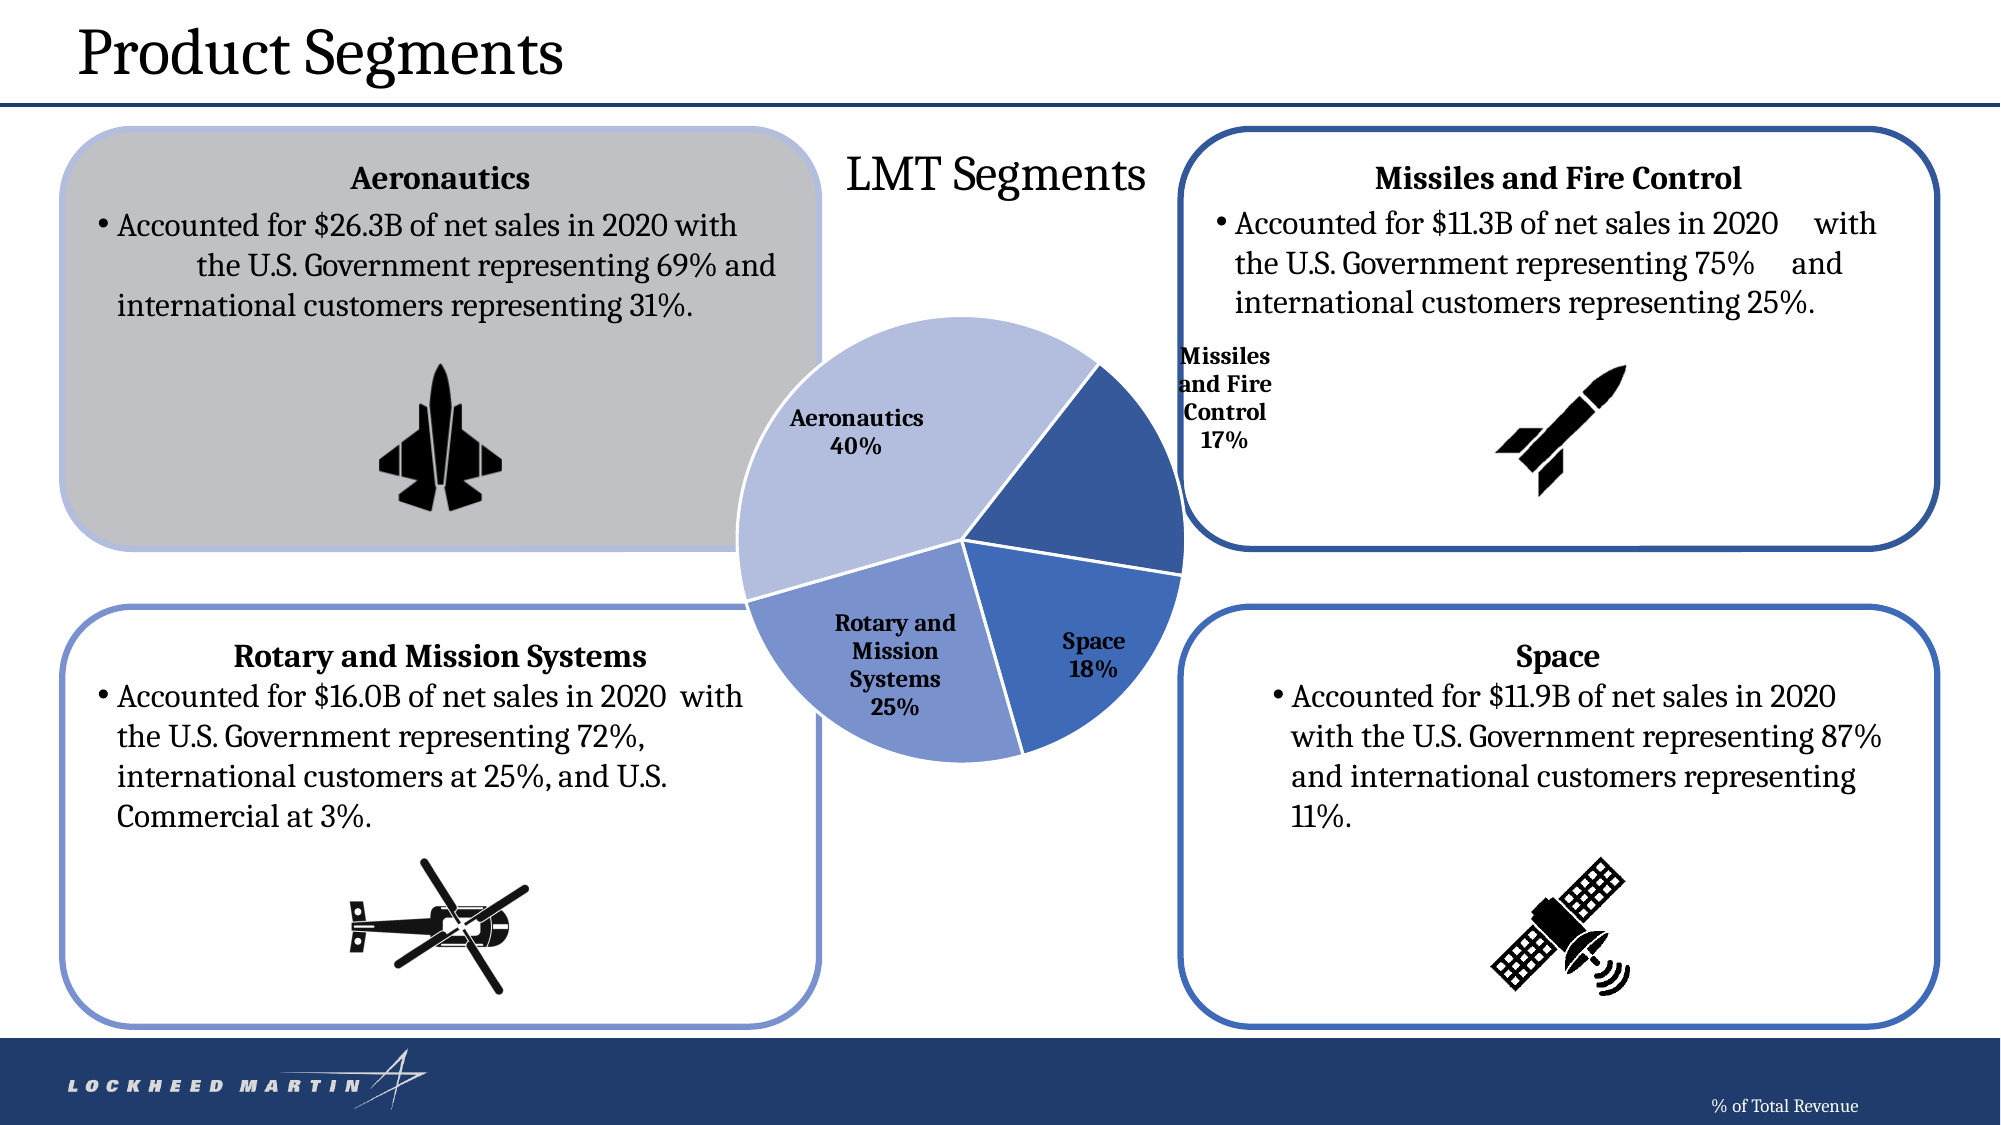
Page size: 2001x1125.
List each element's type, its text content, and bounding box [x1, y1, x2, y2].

picture [337, 334, 543, 540]
text_box Aeronautics Accounted for $26.3B of net sales in 2020 with the U.S. Government representing 69% and international customers representing 31%. [61, 127, 609, 550]
picture [1490, 856, 1630, 996]
text_box Missiles and Fire Control Accounted for $11.3B of net sales in 2020 with the U.S. Government representing 75% and international customers representing 25%. [1390, 127, 1939, 550]
picture [337, 855, 539, 997]
title Product Segments [62, 8, 1938, 97]
text_box % of Total Revenue [1696, 1086, 1938, 1124]
text_box Rotary and Mission Systems Accounted for $16.0B of net sales in 2020 with the U.S. Government representing 72%, international customers at 25%, and U.S. Commercial at 3%. [61, 605, 821, 1028]
picture [1484, 358, 1636, 517]
text_box Space Accounted for $11.9B of net sales in 2020 with the U.S. Government representing 87% and international customers representing 11%. [1179, 605, 1939, 1028]
chart [609, 118, 1390, 923]
